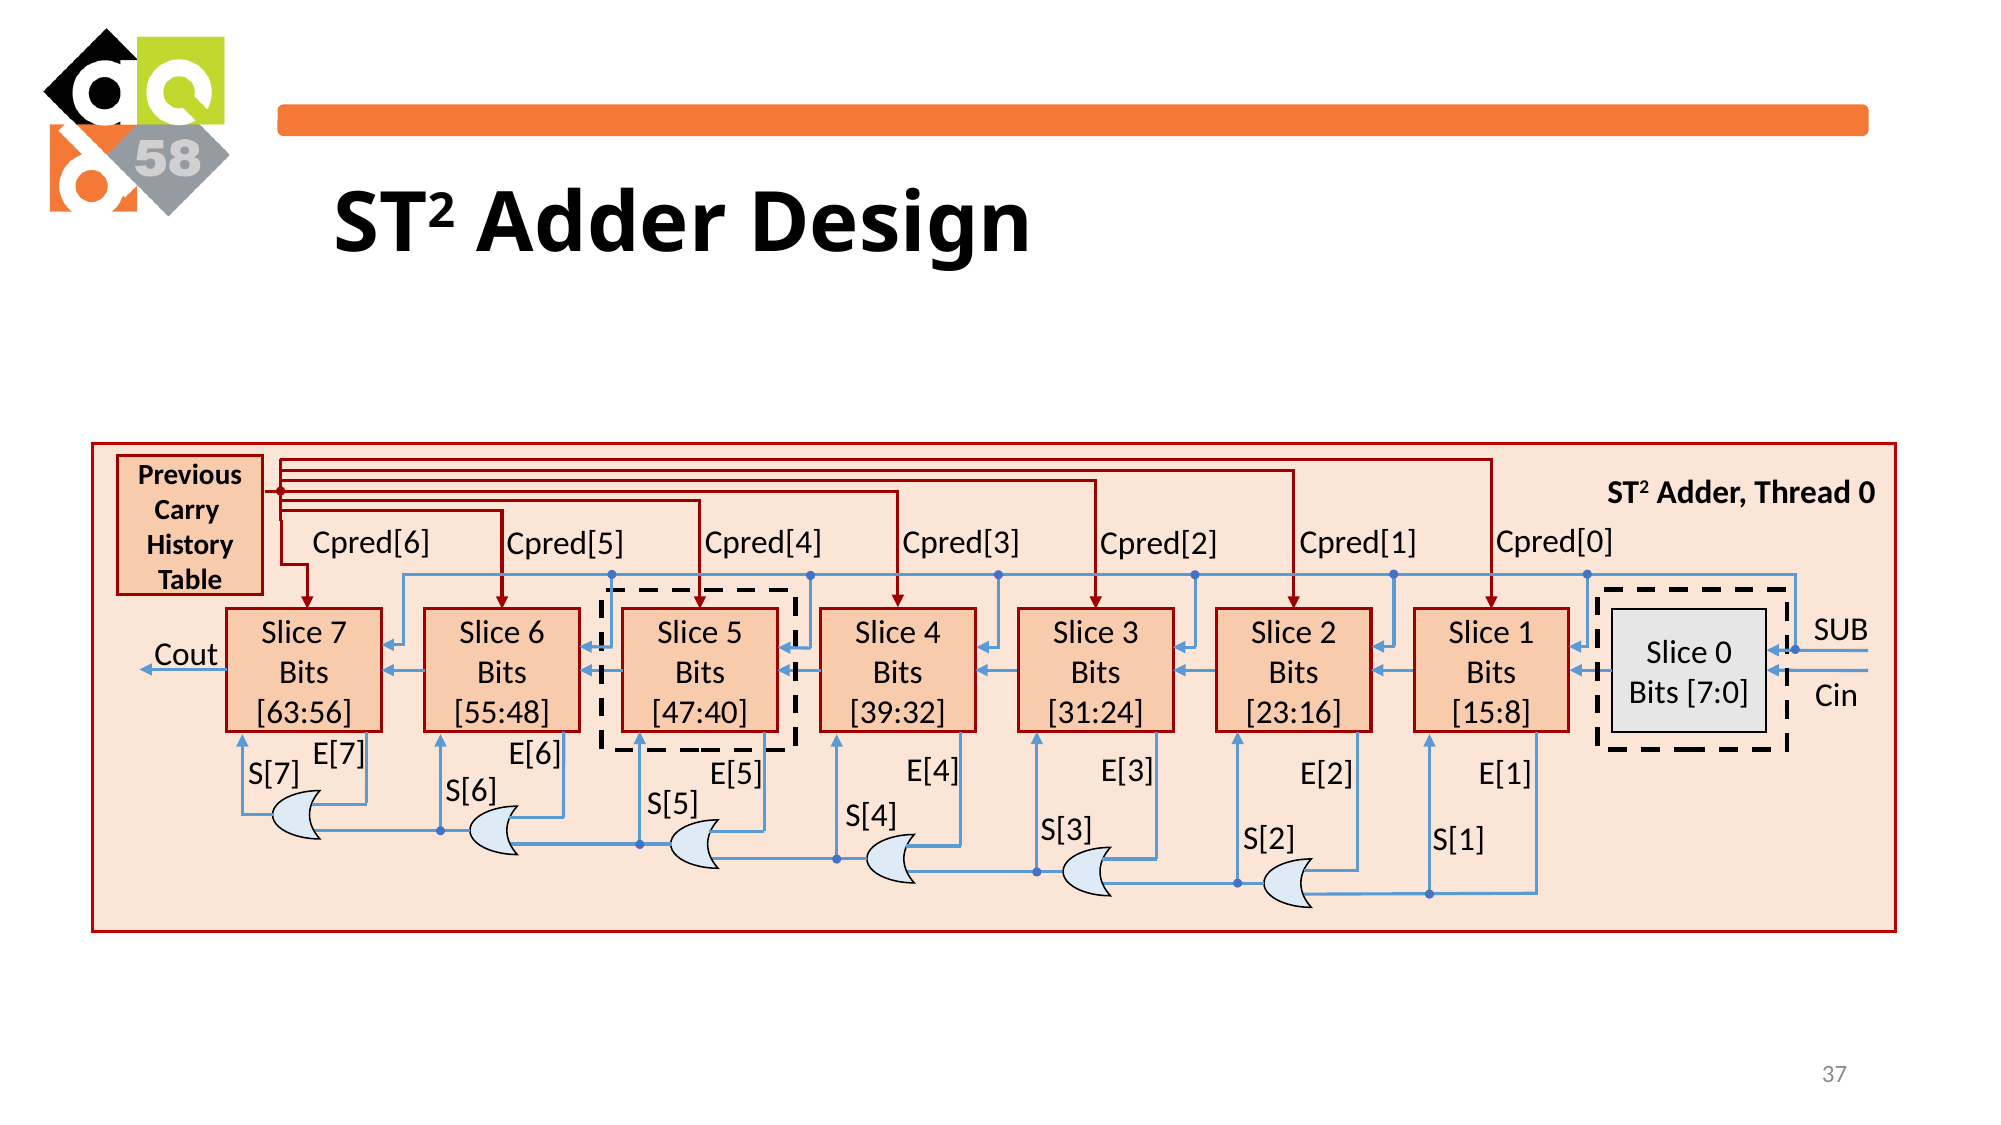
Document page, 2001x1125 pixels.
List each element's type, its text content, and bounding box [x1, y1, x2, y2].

text_box ST2 Adder Design [318, 156, 1880, 294]
picture [43, 28, 230, 218]
slide_number 37 [1412, 1042, 1863, 1103]
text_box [92, 443, 1908, 932]
